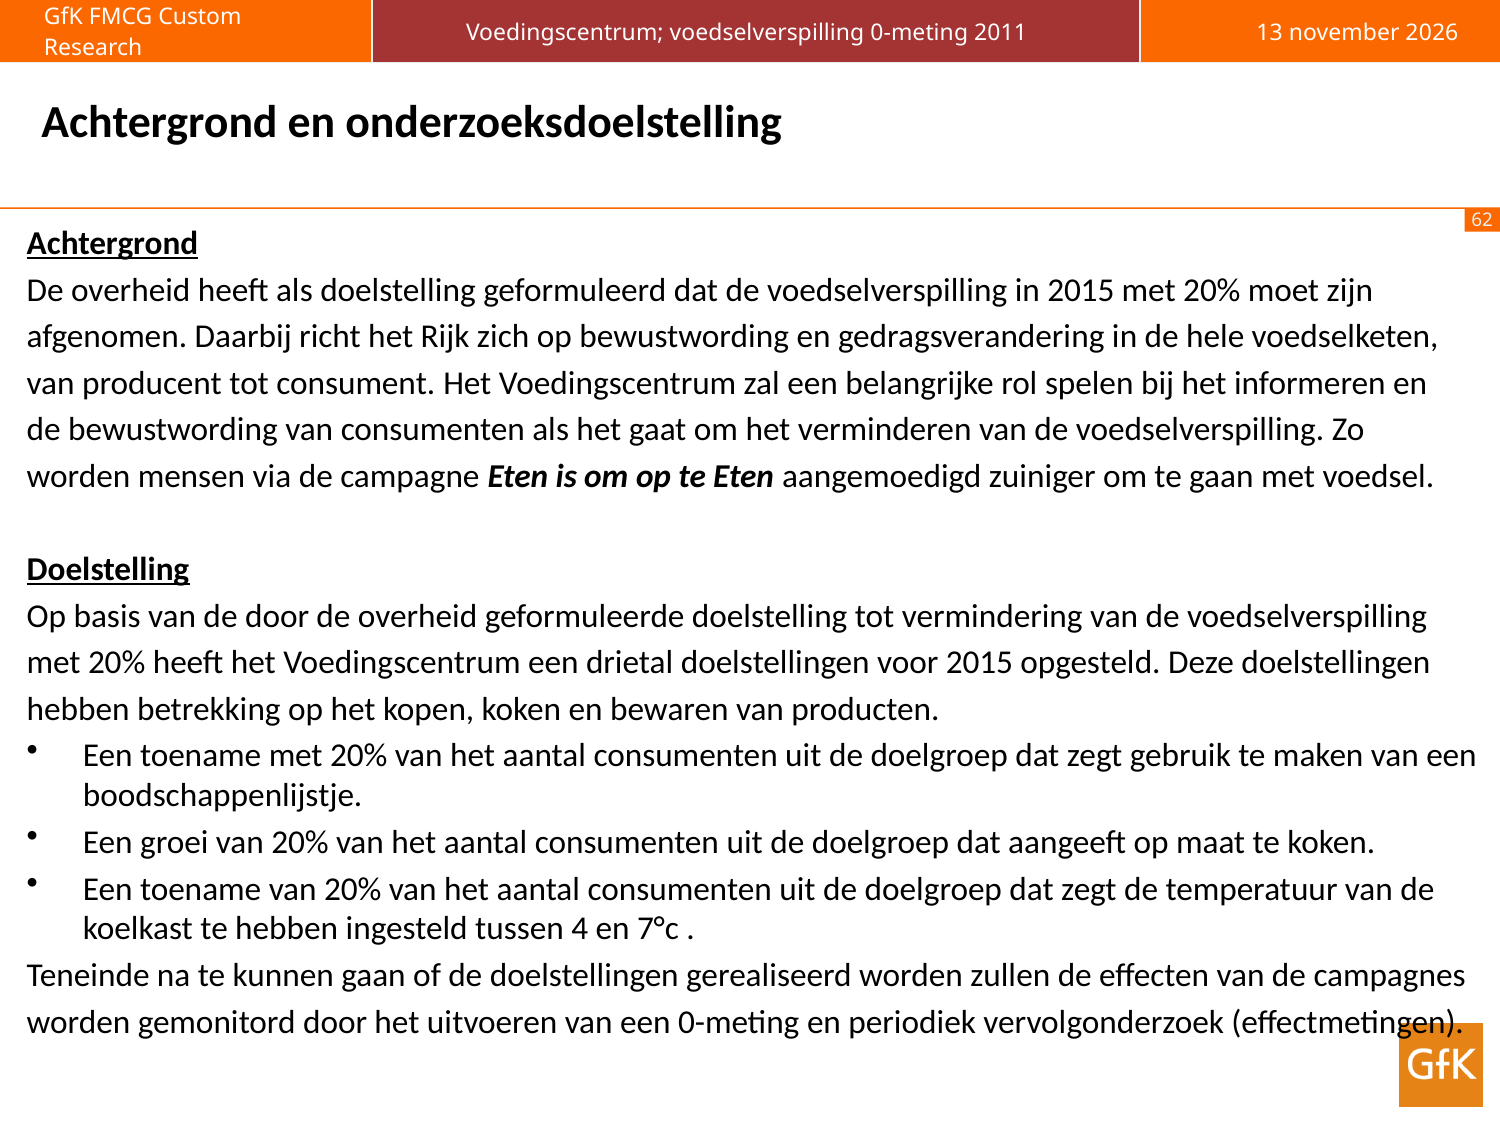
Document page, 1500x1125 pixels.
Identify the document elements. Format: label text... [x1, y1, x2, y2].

title Achtergrond en onderzoeksdoelstelling [26, 54, 1450, 185]
list Achtergrond De overheid heeft als doelstelling geformuleerd dat de voedselverspilling in 2015 met 20% moet zijn afgenomen. Daarbij richt het Rijk zich op bewustwording en gedragsverandering in de hele voedselketen, van producent tot consument. Het Voedingscentrum zal een belangrijke rol spelen bij het informeren en de bewustwording van consumenten als het gaat om het verminderen van de voedselverspilling. Zo worden mensen via de campagne Eten is om op te Eten aangemoedigd zuiniger om te gaan met voedsel. Doelstelling Op basis van de door de overheid geformuleerde doelstelling tot vermindering van de voedselverspilling met 20% heeft het Voedingscentrum een drietal doelstellingen voor 2015 opgesteld. Deze doelstellingen hebben betrekking op het kopen, koken en bewaren van producten. Een toename met 20% van het aantal consumenten uit de doelgroep dat zegt gebruik te maken van een boodschappenlijstje. Een groei van 20% van het aantal consumenten uit de doelgroep dat aangeeft op maat te koken. Een toename van 20% van het aantal consumenten uit de doelgroep dat zegt de temperatuur van de koelkast te hebben ingesteld tussen 4 en 7°c . Teneinde na te kunnen gaan of de doelstellingen gerealiseerd worden zullen de effecten van de campagnes worden gemonitord door het uitvoeren van een 0-meting en periodiek vervolgonderzoek (effectmetingen). [26, 220, 1500, 1059]
picture [1399, 1059, 1483, 1107]
